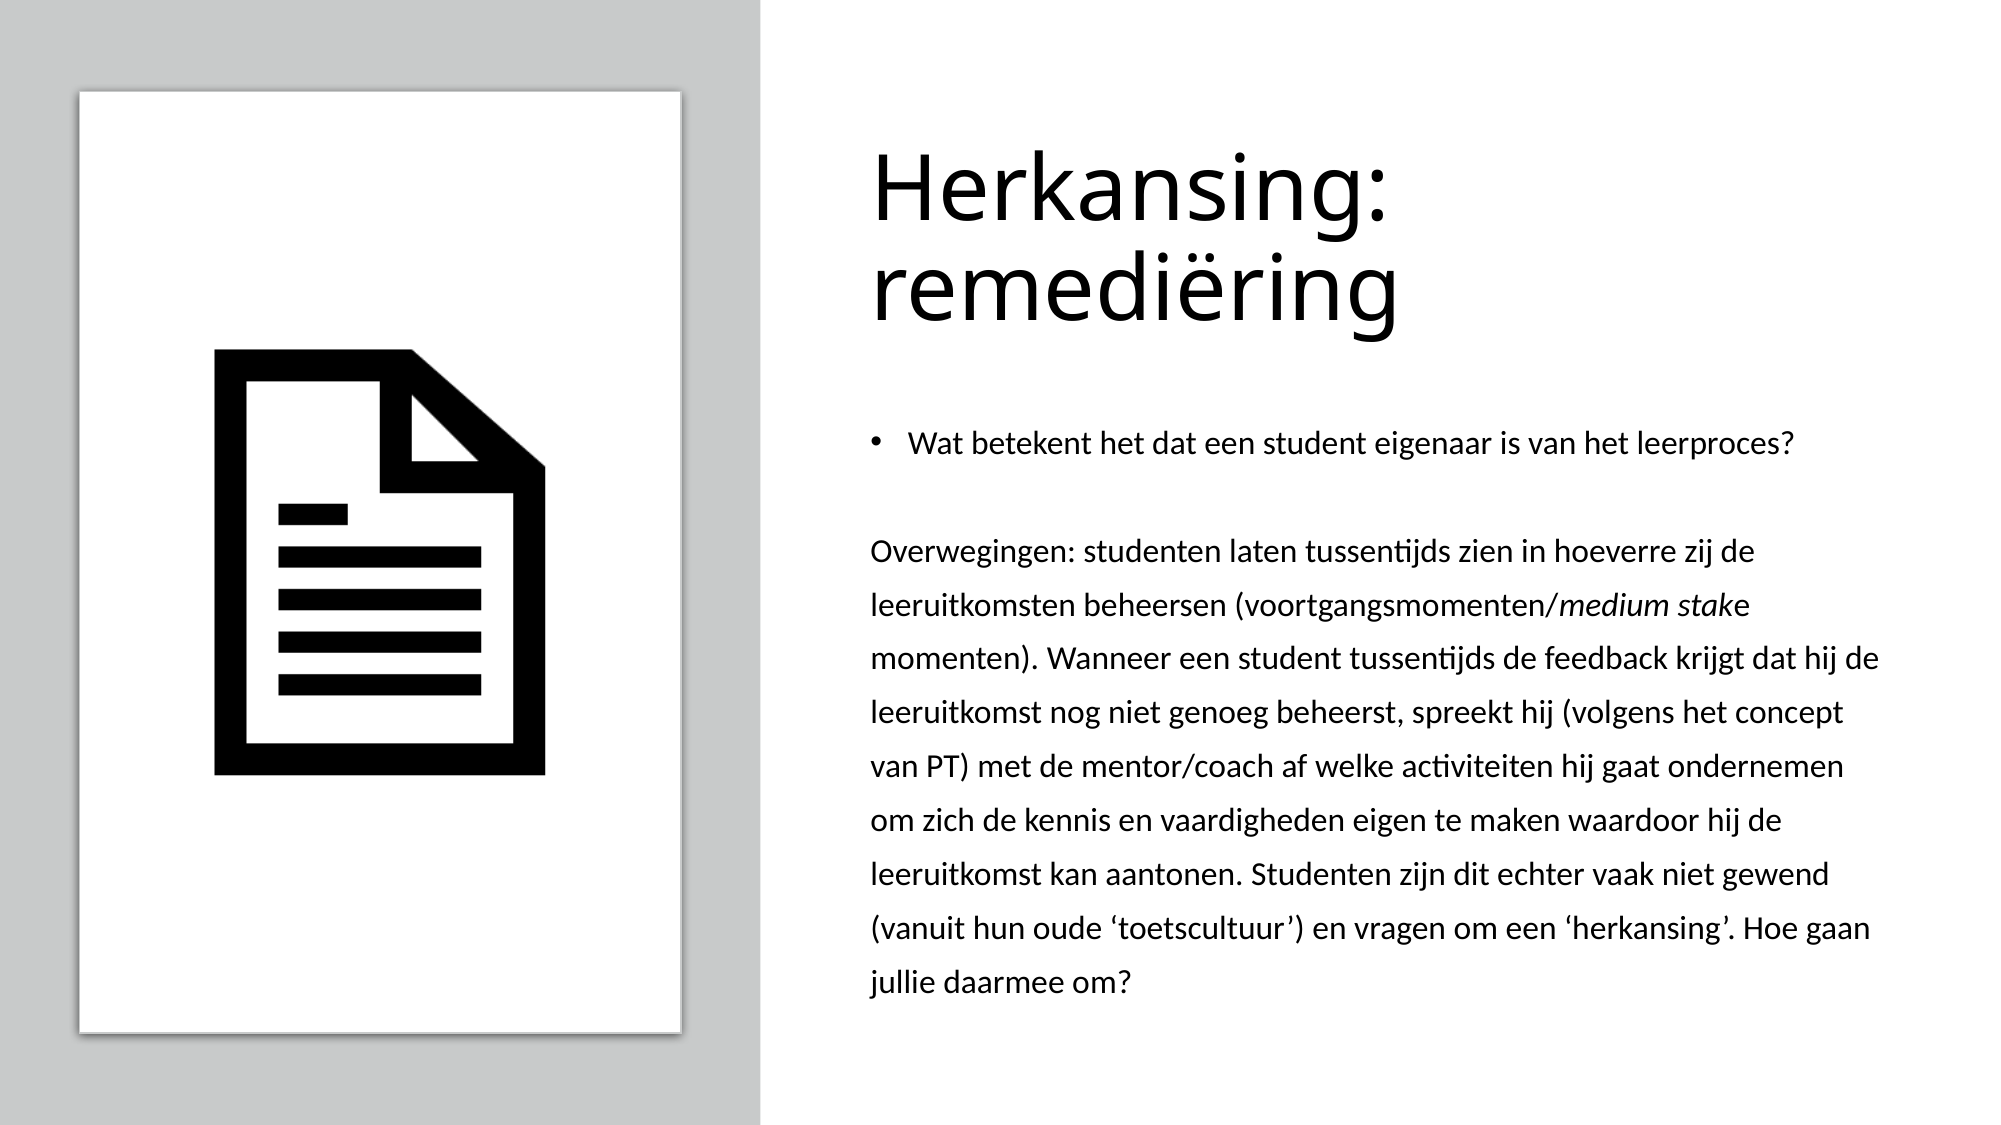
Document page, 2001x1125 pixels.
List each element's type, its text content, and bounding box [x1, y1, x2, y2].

list Wat betekent het dat een student eigenaar is van het leerproces? Overwegingen: studenten laten tussentijds zien in hoeverre zij de leeruitkomsten beheersen (voortgangsmomenten/medium stake momenten). Wanneer een student tussentijds de feedback krijgt dat hij de leeruitkomst nog niet genoeg beheerst, spreekt hij (volgens het concept van PT) met de mentor/coach af welke activiteiten hij gaat ondernemen om zich de kennis en vaardigheden eigen te maken waardoor hij de leeruitkomst kan aantonen. Studenten zijn dit echter vaak niet gewend (vanuit hun oude ‘toetscultuur’) en vragen om een ‘herkansing’. Hoe gaan jullie daarmee om? [855, 399, 1909, 1021]
text_box [78, 91, 682, 1034]
picture [124, 307, 636, 818]
text_box [0, 0, 761, 1125]
title Herkansing: remediëring [855, 103, 1909, 379]
